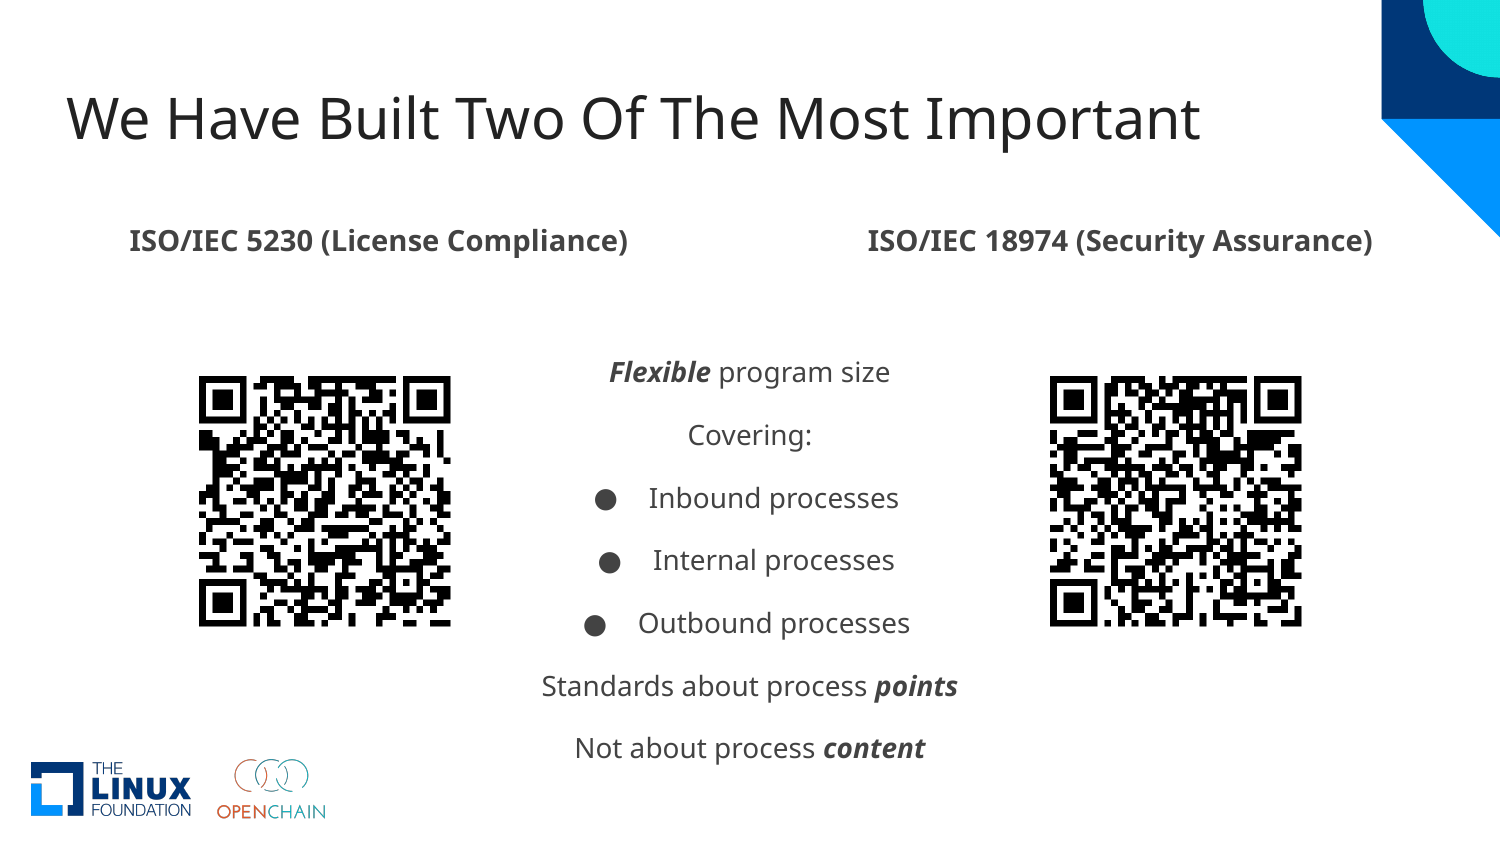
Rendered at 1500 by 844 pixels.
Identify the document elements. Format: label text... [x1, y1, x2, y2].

list ISO/IEC 18974 (Security Assurance) [792, 201, 1449, 750]
picture [31, 762, 191, 816]
picture [183, 360, 466, 643]
text_box Flexible program size Covering: Inbound processes Internal processes Outbound processes Standards about process points Not about process content [465, 334, 1035, 782]
picture [1034, 360, 1317, 643]
title We Have Built Two Of The Most Important [51, 67, 1274, 167]
list ISO/IEC 5230 (License Compliance) [51, 201, 708, 750]
picture [1423, 0, 1500, 78]
picture [215, 757, 327, 821]
